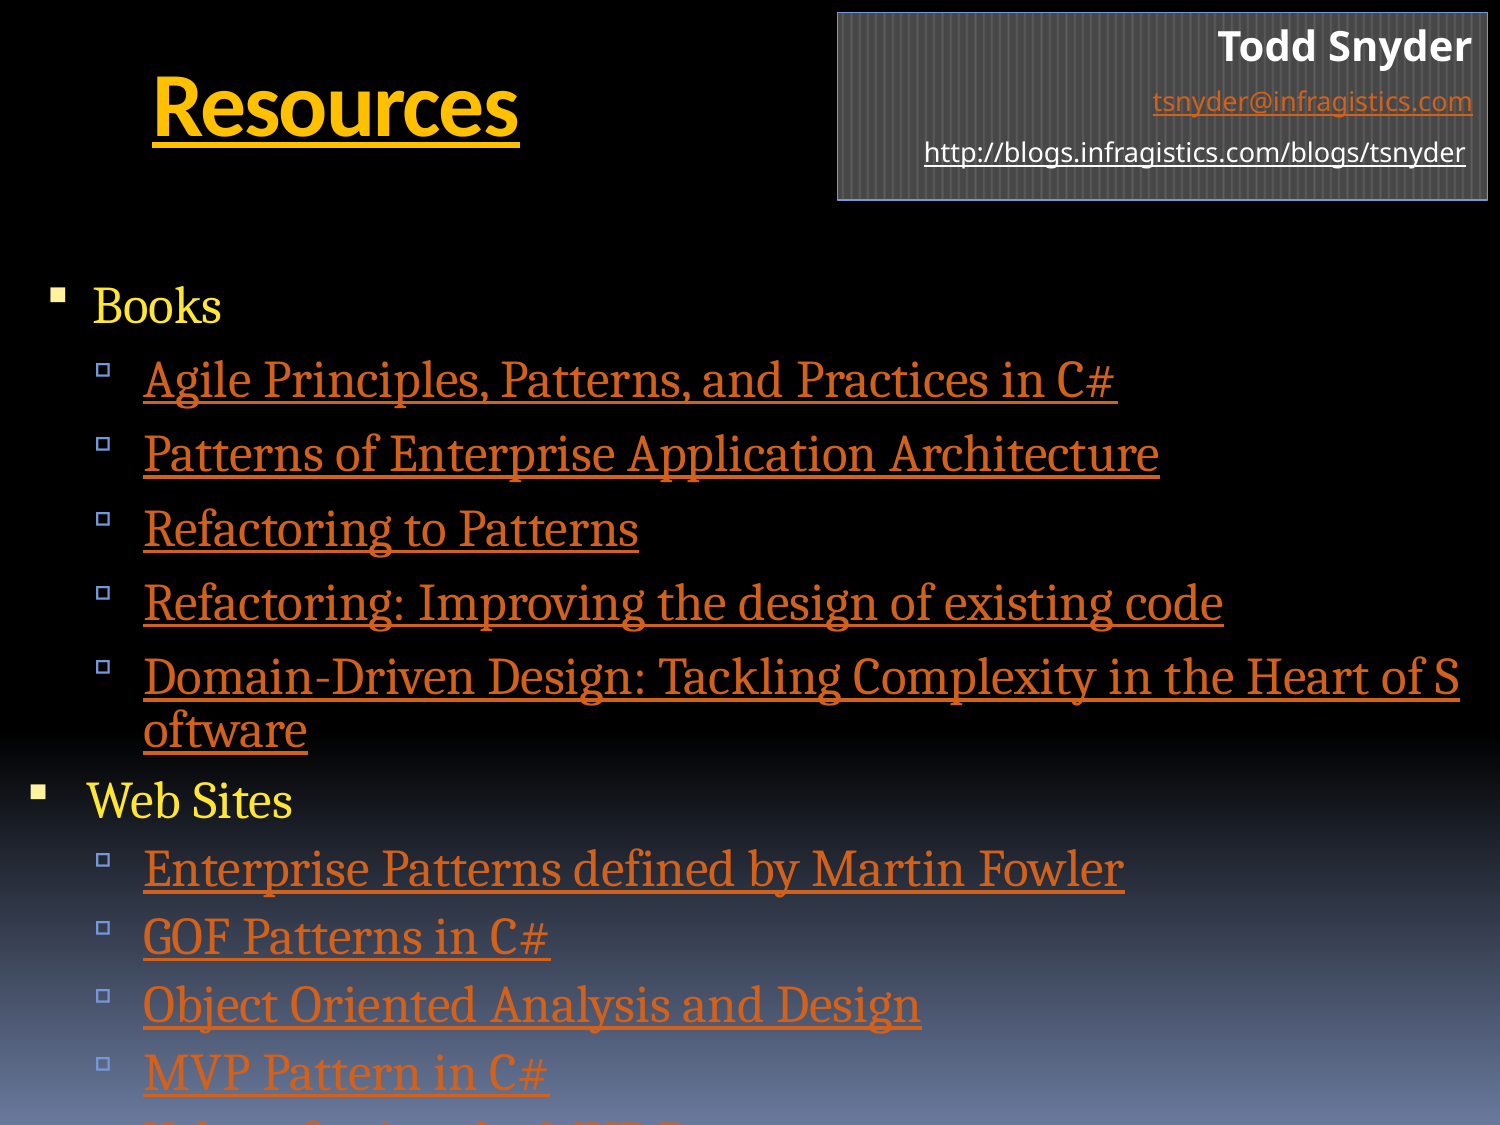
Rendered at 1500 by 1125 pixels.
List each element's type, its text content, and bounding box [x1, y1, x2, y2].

list Todd Snyder tsnyder@infragistics.com http://blogs.infragistics.com/blogs/tsnyder [837, 12, 1488, 201]
title Resources [137, 37, 550, 206]
list Books Agile Principles, Patterns, and Practices in C# Patterns of Enterprise Application Architecture Refactoring to Patterns Refactoring: Improving the design of existing code Domain-Driven Design: Tackling Complexity in the Heart of Software Web Sites Enterprise Patterns defined by Martin Fowler GOF Patterns in C# Object Oriented Analysis and Design MVP Pattern in C# Value of using the MVP Pattern [0, 262, 1500, 1125]
